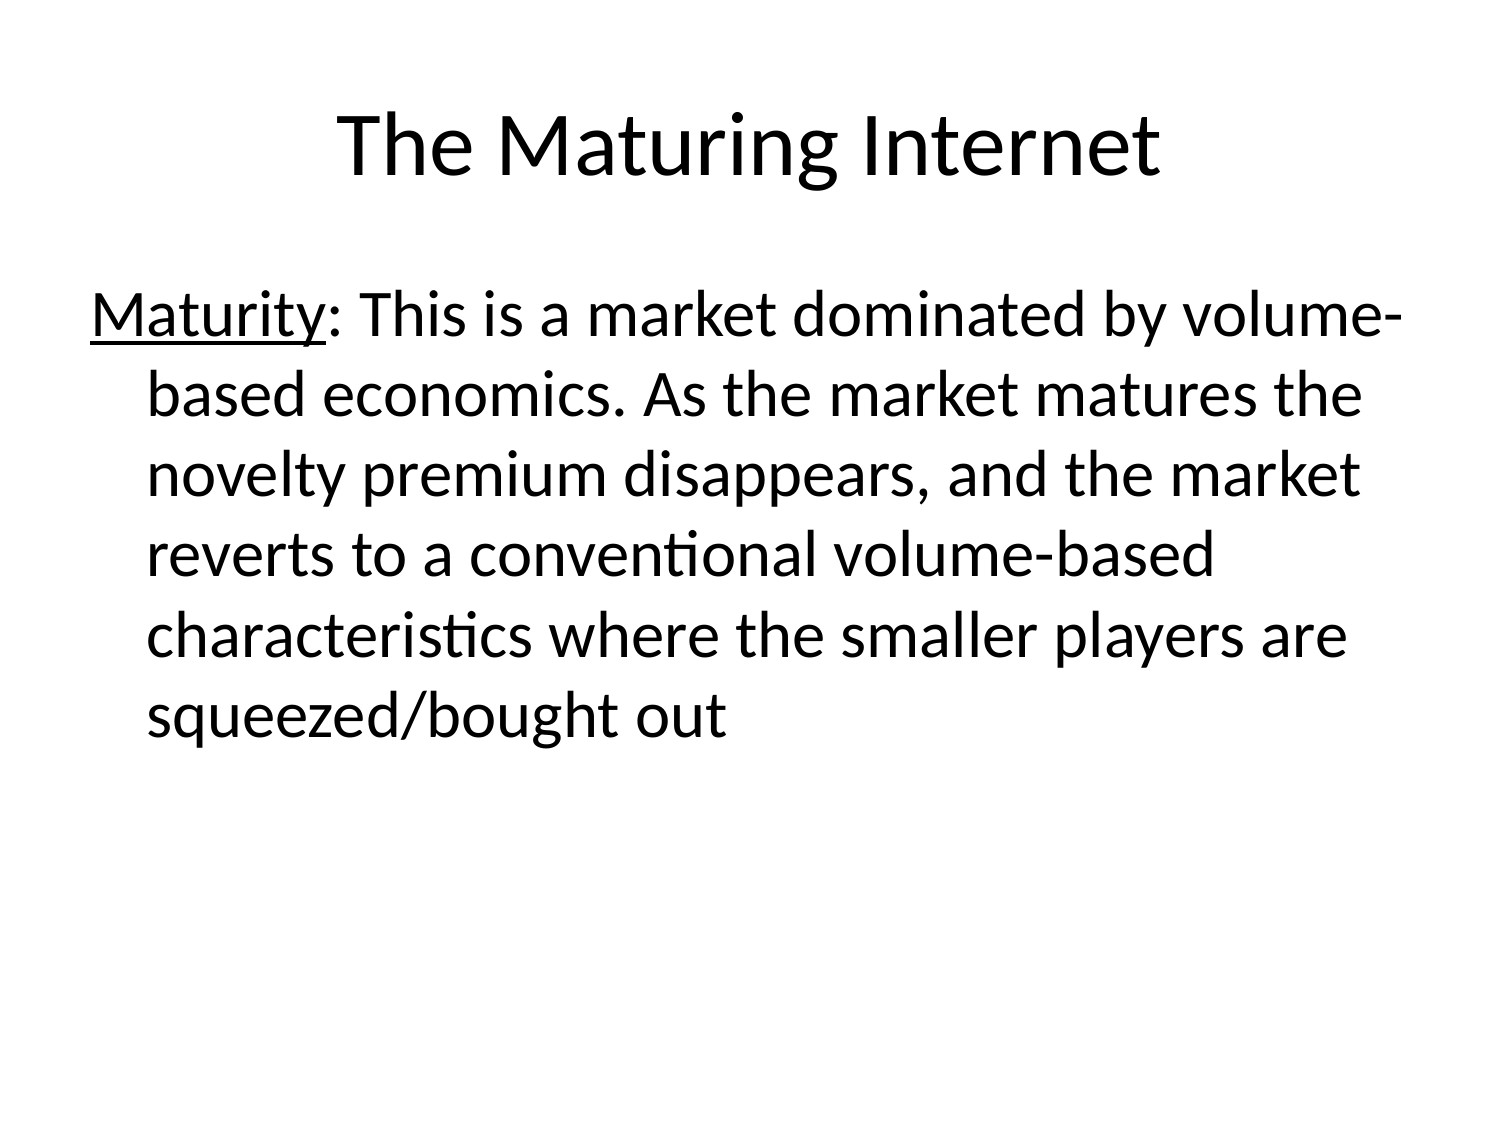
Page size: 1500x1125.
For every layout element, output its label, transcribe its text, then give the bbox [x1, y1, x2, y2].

title The Maturing Internet [75, 45, 1425, 233]
list Maturity: This is a market dominated by volume-based economics. As the market matures the novelty premium disappears, and the market reverts to a conventional volume-based characteristics where the smaller players are squeezed/bought out [75, 262, 1425, 1005]
